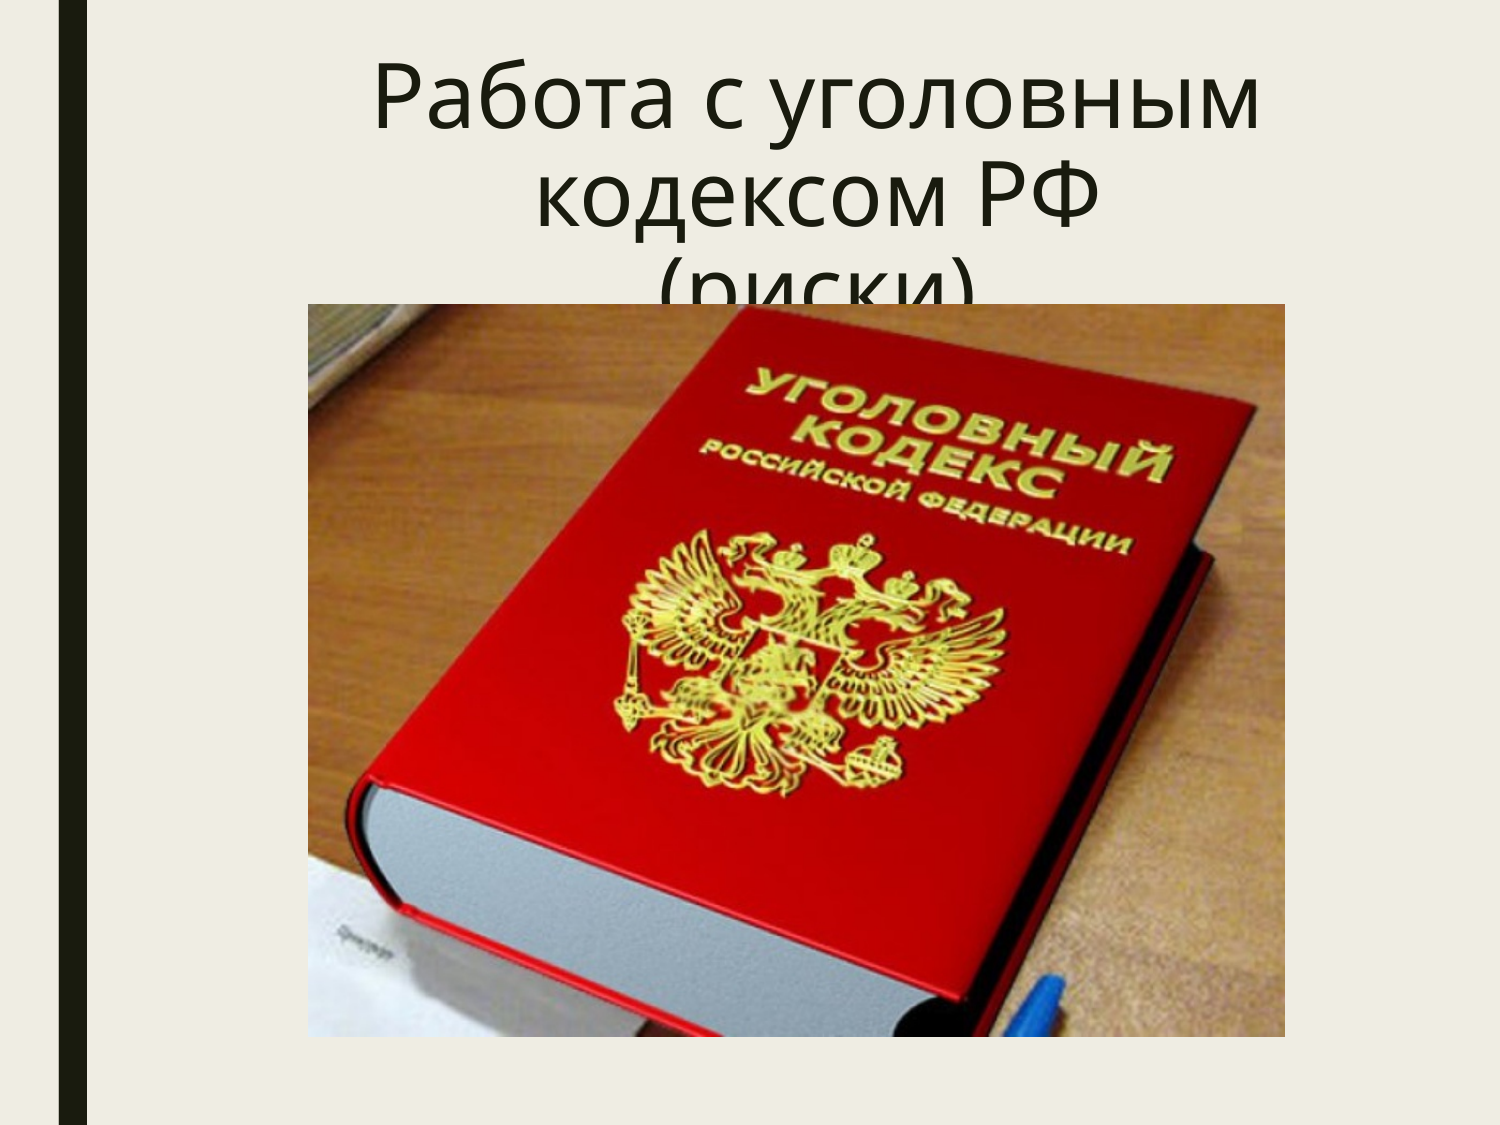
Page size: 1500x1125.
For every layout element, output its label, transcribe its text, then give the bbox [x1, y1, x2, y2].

title Работа с уголовным кодексом РФ (риски) [193, 43, 1443, 350]
picture [308, 304, 1285, 1037]
